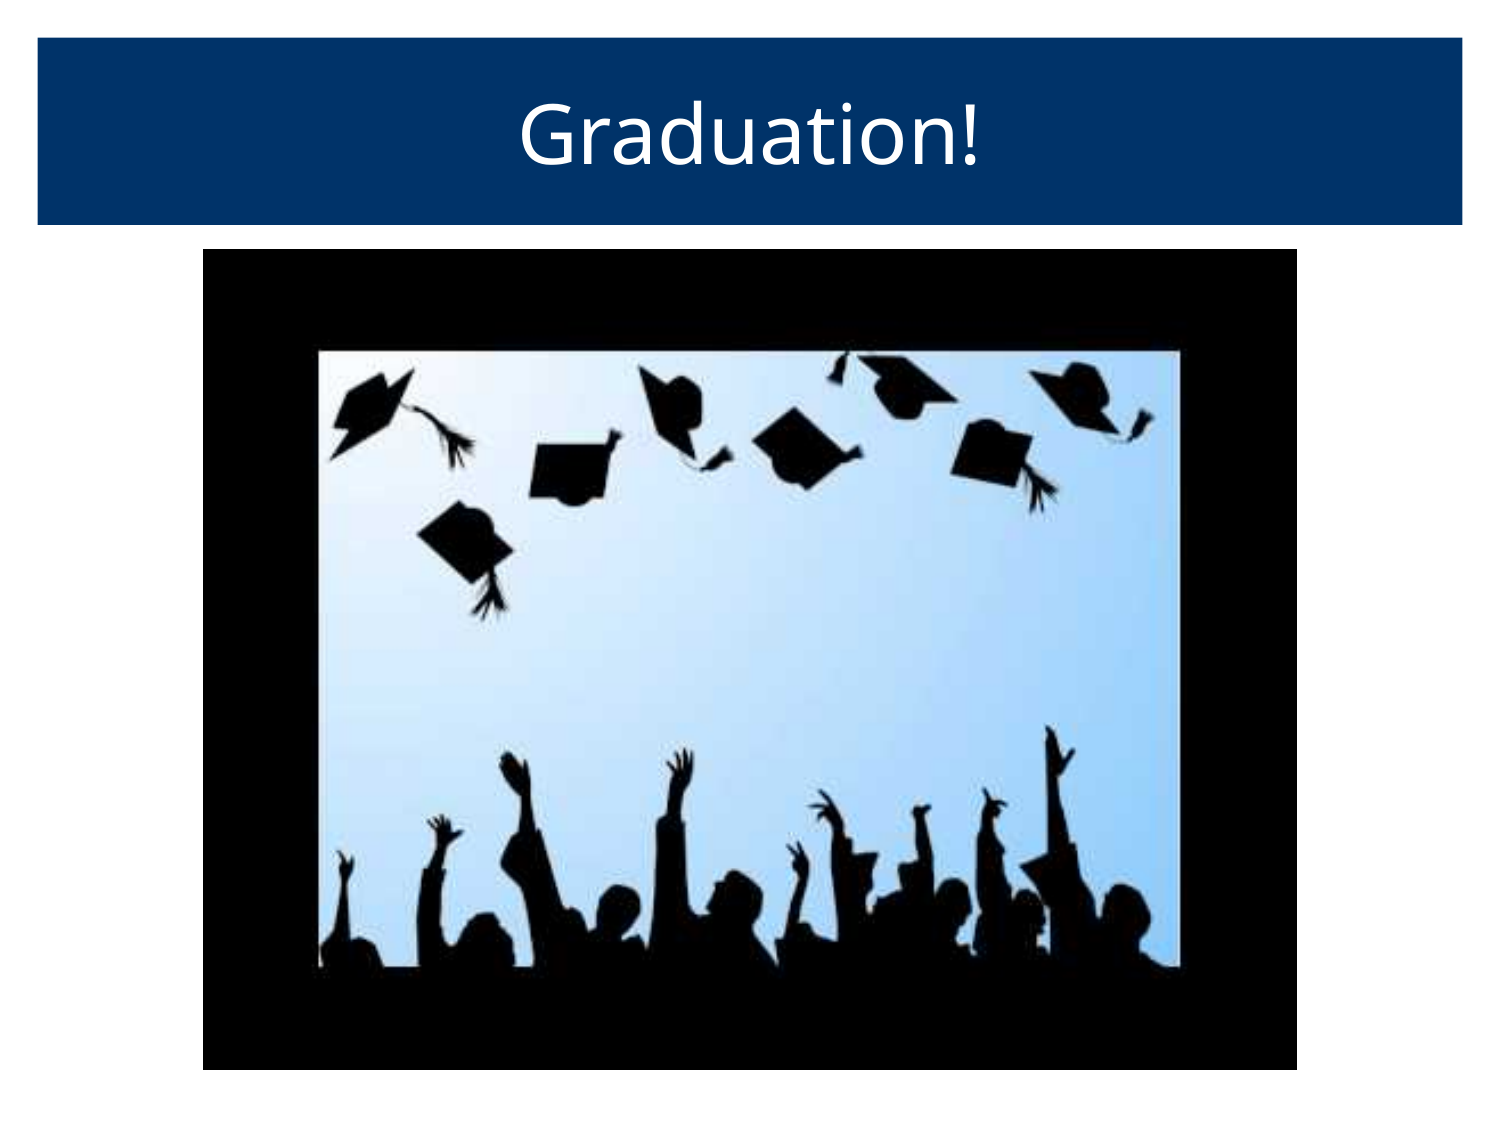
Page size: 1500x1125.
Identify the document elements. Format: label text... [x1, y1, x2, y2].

title Graduation! [37, 37, 1463, 225]
picture [203, 249, 1297, 1071]
